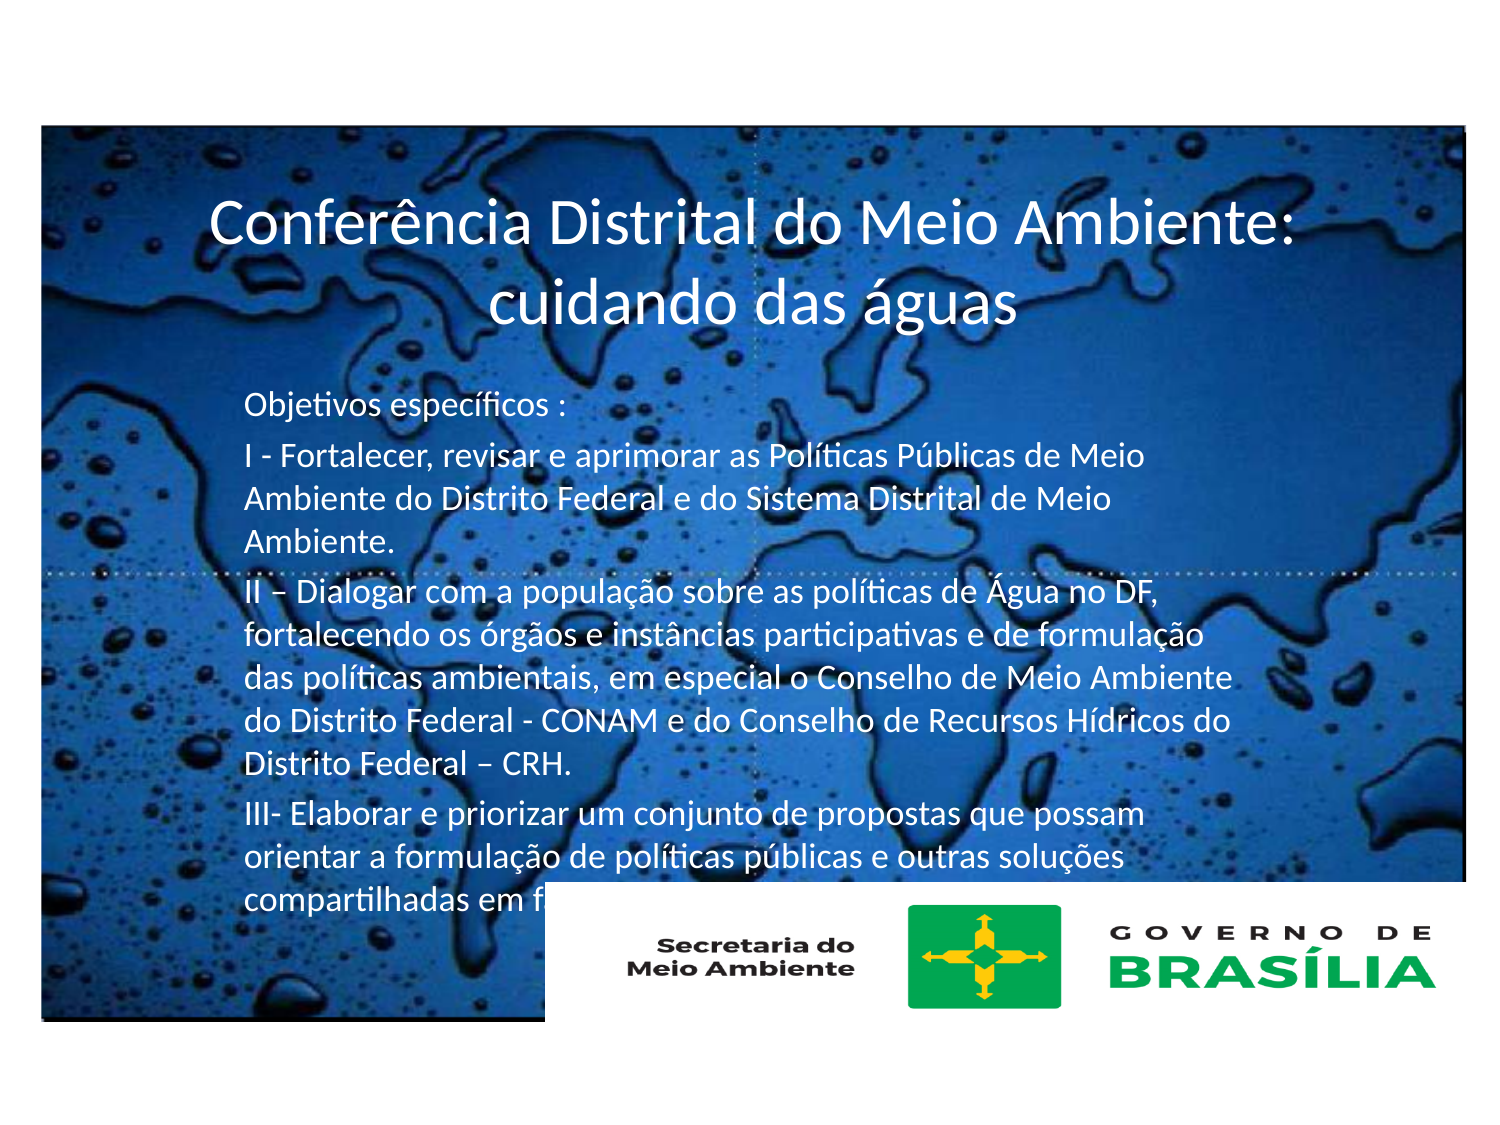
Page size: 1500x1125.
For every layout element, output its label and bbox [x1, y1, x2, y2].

picture [40, 125, 1467, 1024]
